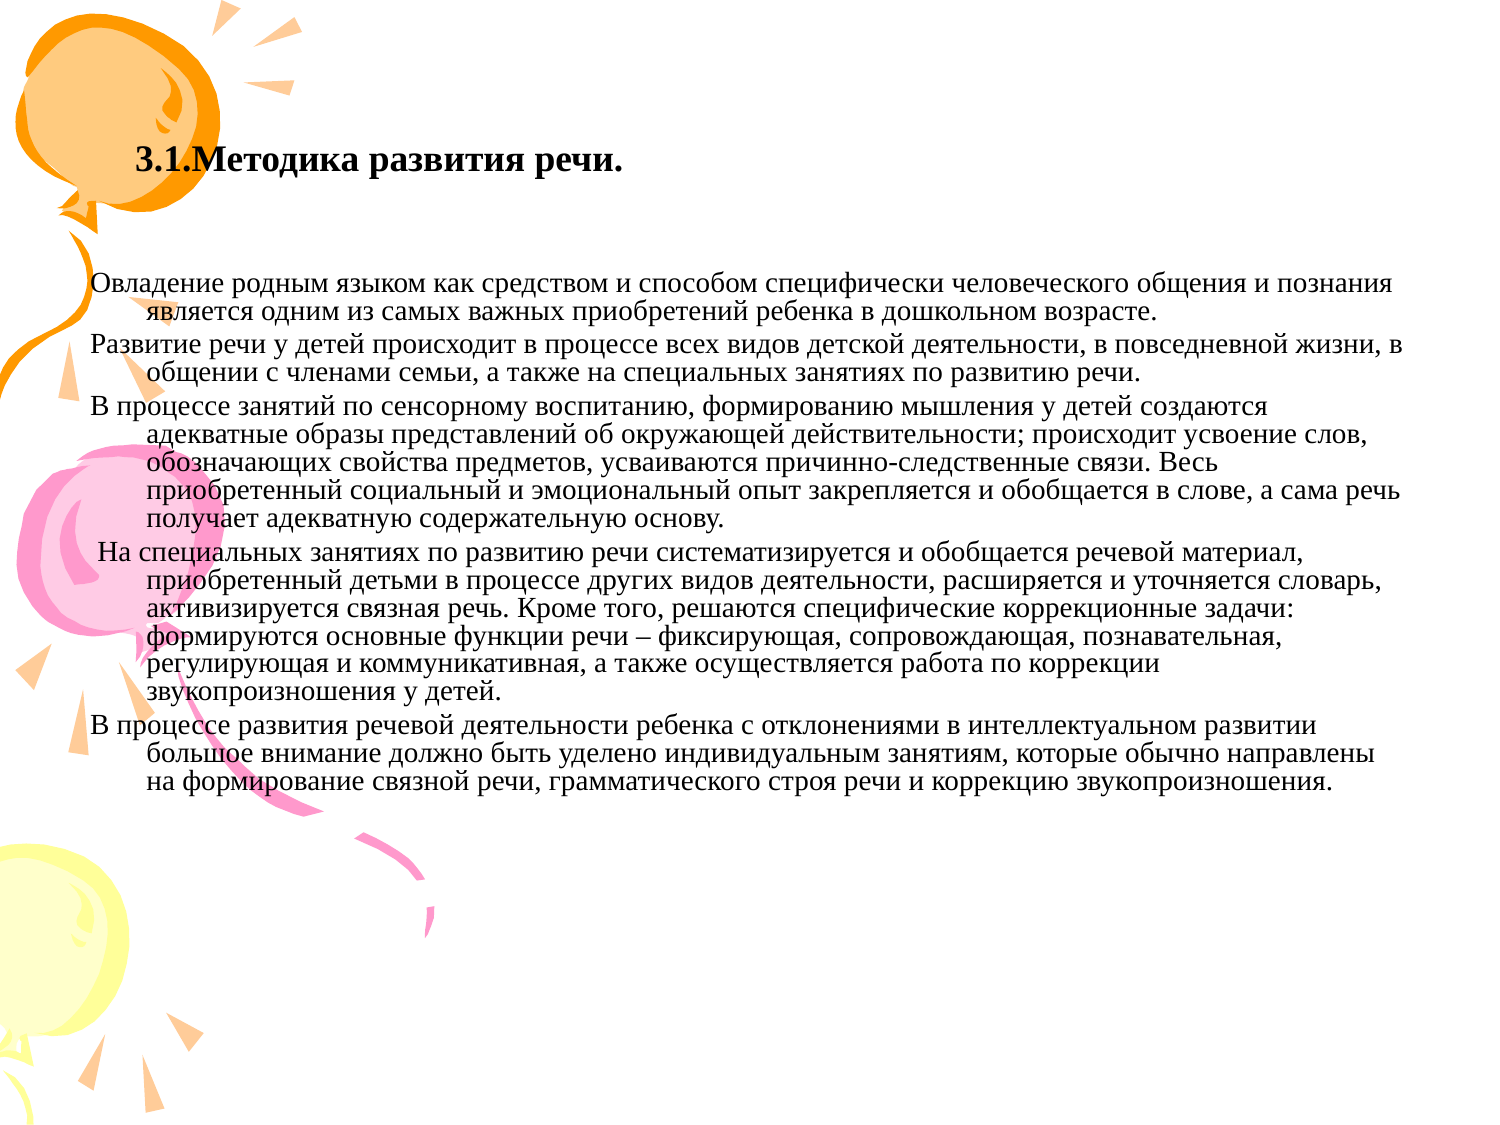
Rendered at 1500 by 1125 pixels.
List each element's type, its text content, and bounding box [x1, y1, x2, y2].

title 3.1.Методика развития речи. [72, 16, 1425, 233]
list Овладение родным языком как средством и способом специфически человеческого общения и познания является одним из самых важных приобретений ребенка в дошкольном возрасте. Развитие речи у детей происходит в процессе всех видов детской деятельности, в повседневной жизни, в общении с членами семьи, а также на специальных занятиях по развитию речи. В процессе занятий по сенсорному воспитанию, формированию мышления у детей создаются адекватные образы представлений об окружающей действительности; происходит усвоение слов, обозначающих свойства предметов, усваиваются причинно-следственные связи. Весь приобретенный социальный и эмоциональный опыт закрепляется и обобщается в слове, а сама речь получает адекватную содержательную основу. На специальных занятиях по развитию речи систематизируется и обобщается речевой материал, приобретенный детьми в процессе других видов деятельности, расширяется и уточняется словарь, активизируется связная речь. Кроме того, решаются специфические коррекционные задачи: формируются основные функции речи – фиксирующая, сопровождающая, познавательная, регулирующая и коммуникативная, а также осуществляется работа по коррекции звукопроизношения у детей. В процессе развития речевой деятельности ребенка с отклонениями в интеллектуальном развитии большое внимание должно быть уделено индивидуальным занятиям, которые обычно направлены на формирование связной речи, грамматического строя речи и коррекцию звукопроизношения. [75, 262, 1425, 994]
